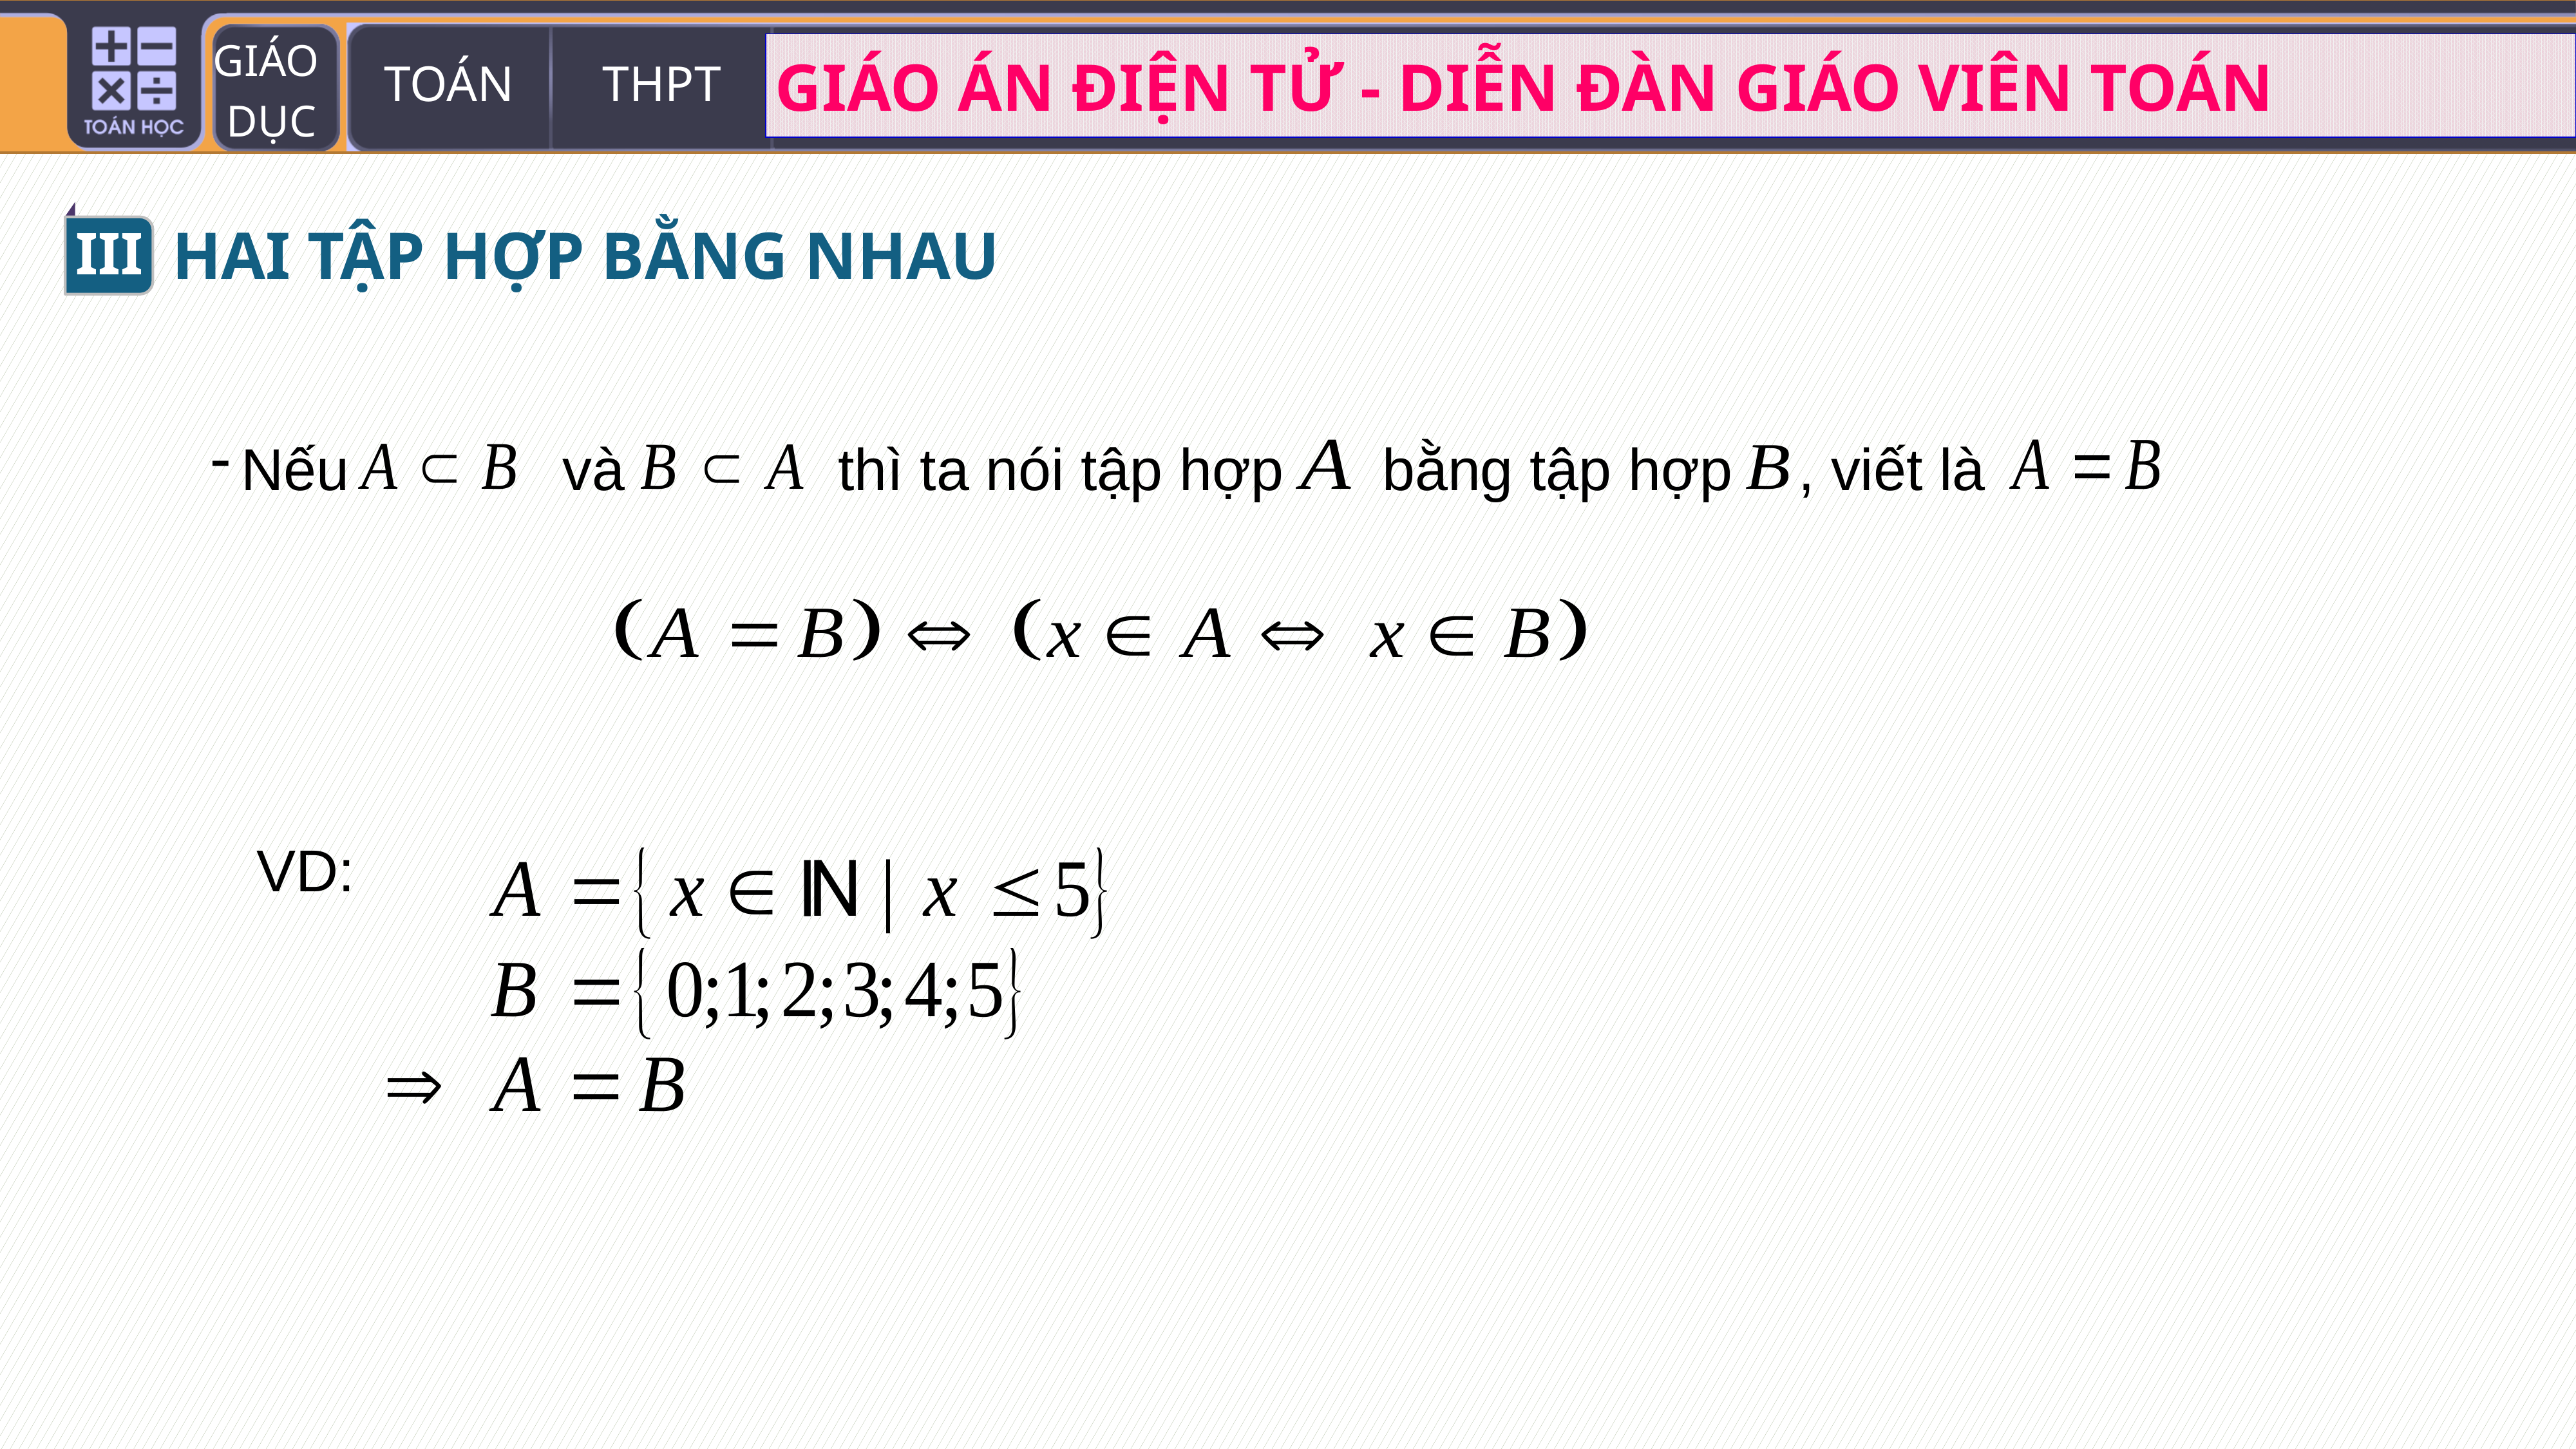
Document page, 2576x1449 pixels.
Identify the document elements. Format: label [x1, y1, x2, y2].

text_box [191, 426, 2166, 683]
text_box [57, 202, 1079, 298]
text_box [246, 828, 1126, 1119]
